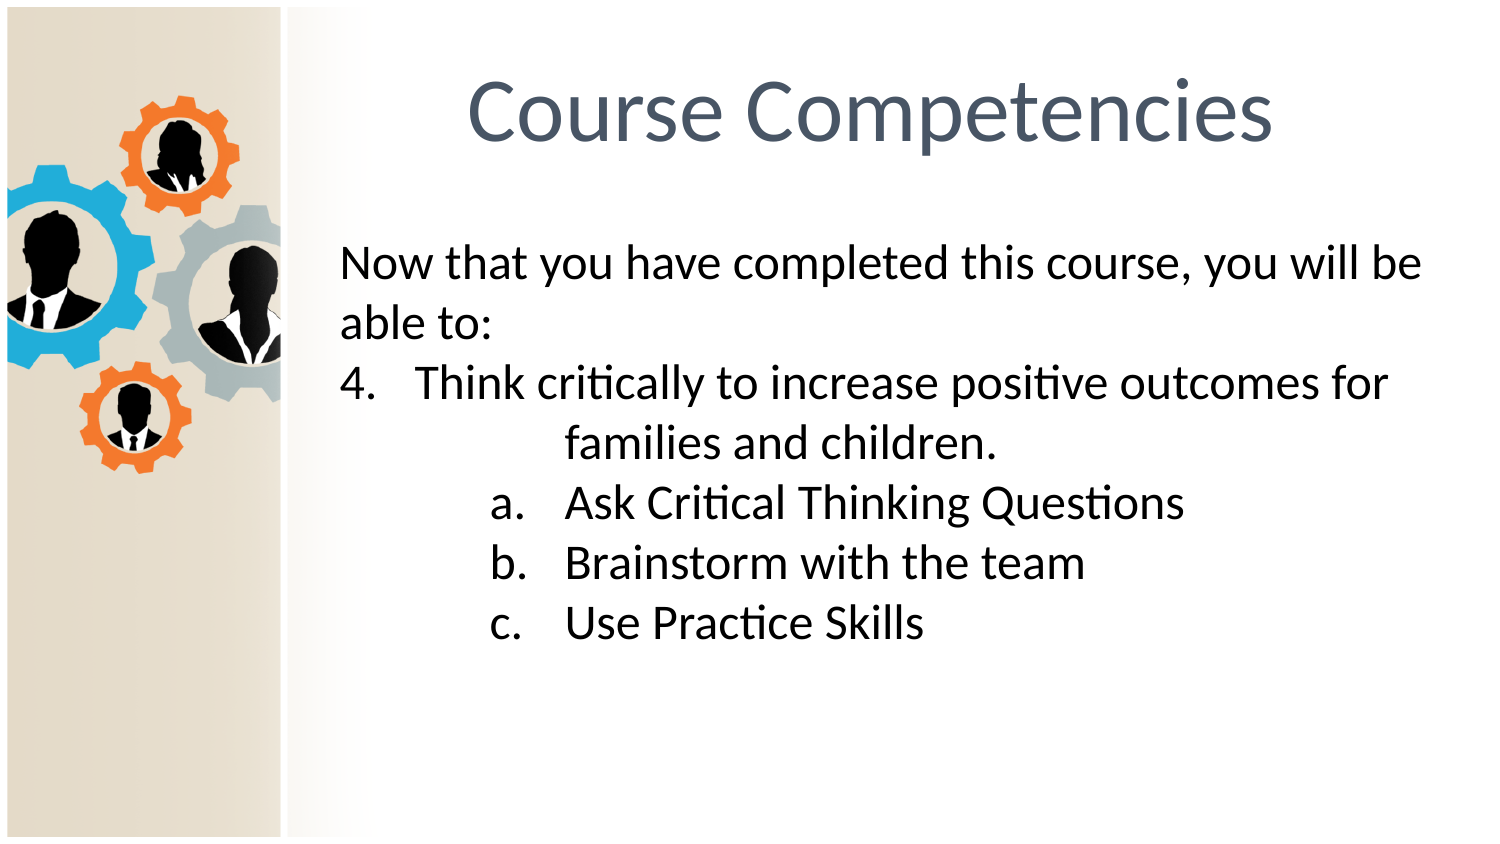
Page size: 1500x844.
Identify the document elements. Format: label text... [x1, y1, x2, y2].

title Course Competencies [452, 34, 1309, 175]
text_box Now that you have completed this course, you will be able to: Think critically to increase positive outcomes for families and children. Ask Critical Thinking Questions Brainstorm with the team Use Practice Skills [324, 221, 1450, 657]
picture [0, 0, 1500, 844]
